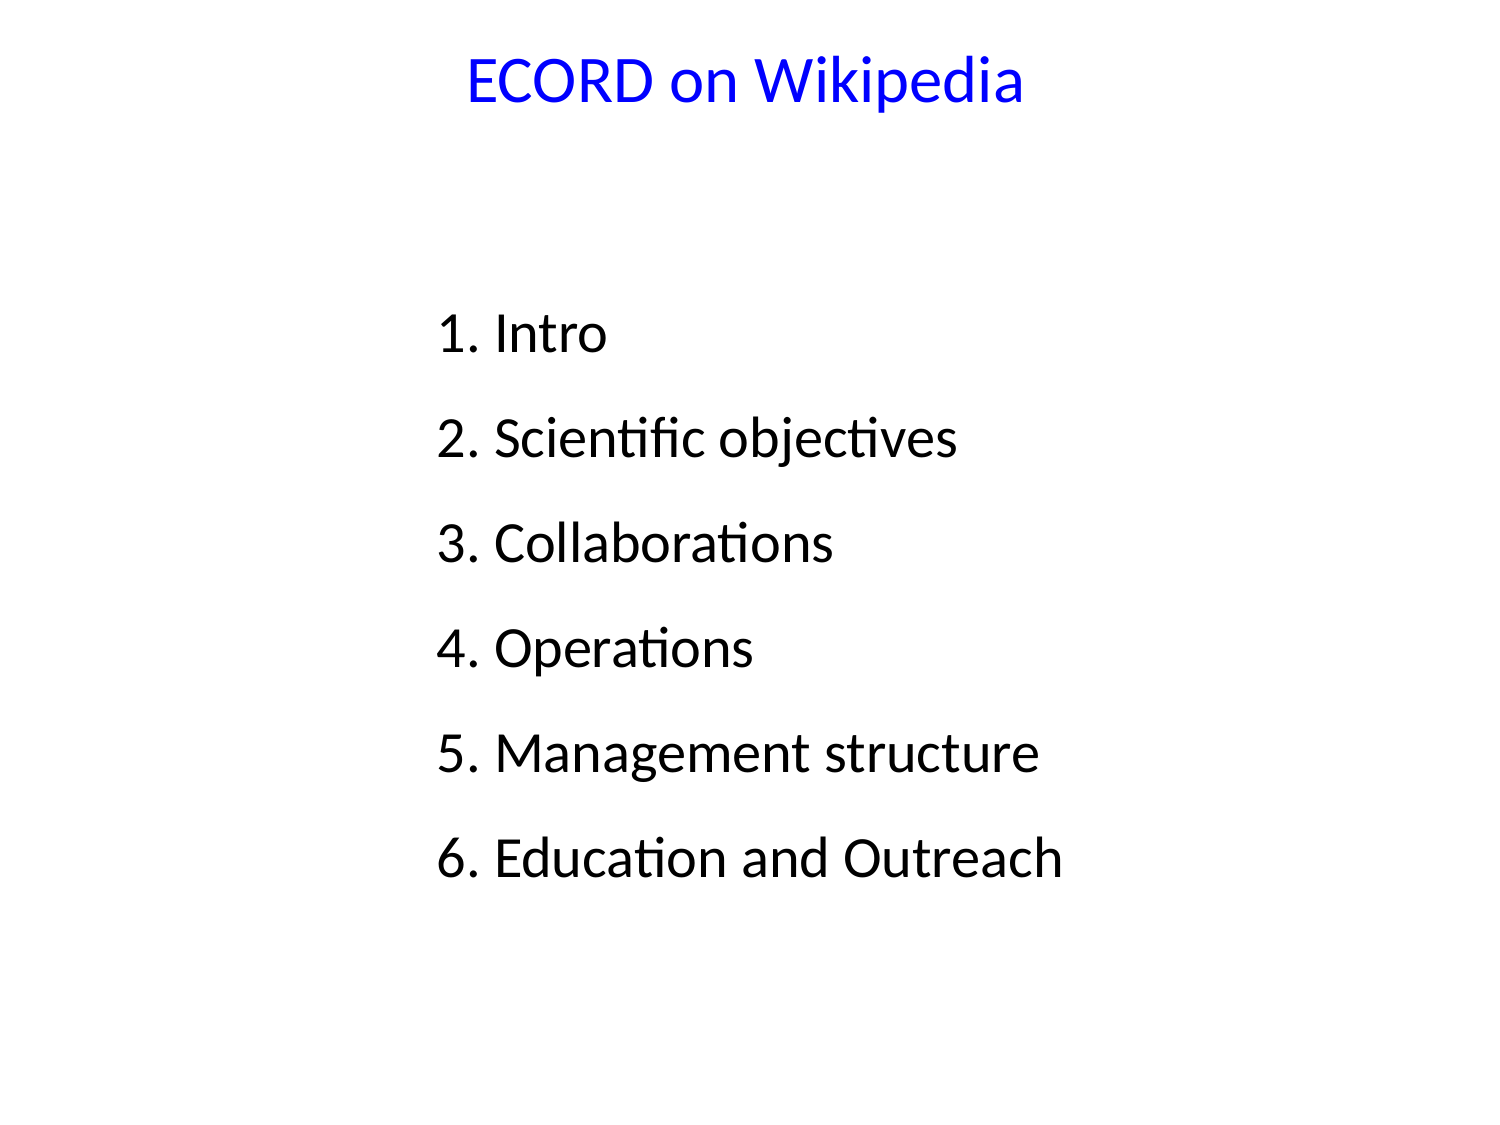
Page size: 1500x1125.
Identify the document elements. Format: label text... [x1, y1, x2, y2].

text_box 1. Intro 2. Scientific objectives 3. Collaborations 4. Operations 5. Management structure 6. Education and Outreach [421, 252, 1079, 897]
text_box ECORD on Wikipedia [451, 27, 1041, 123]
